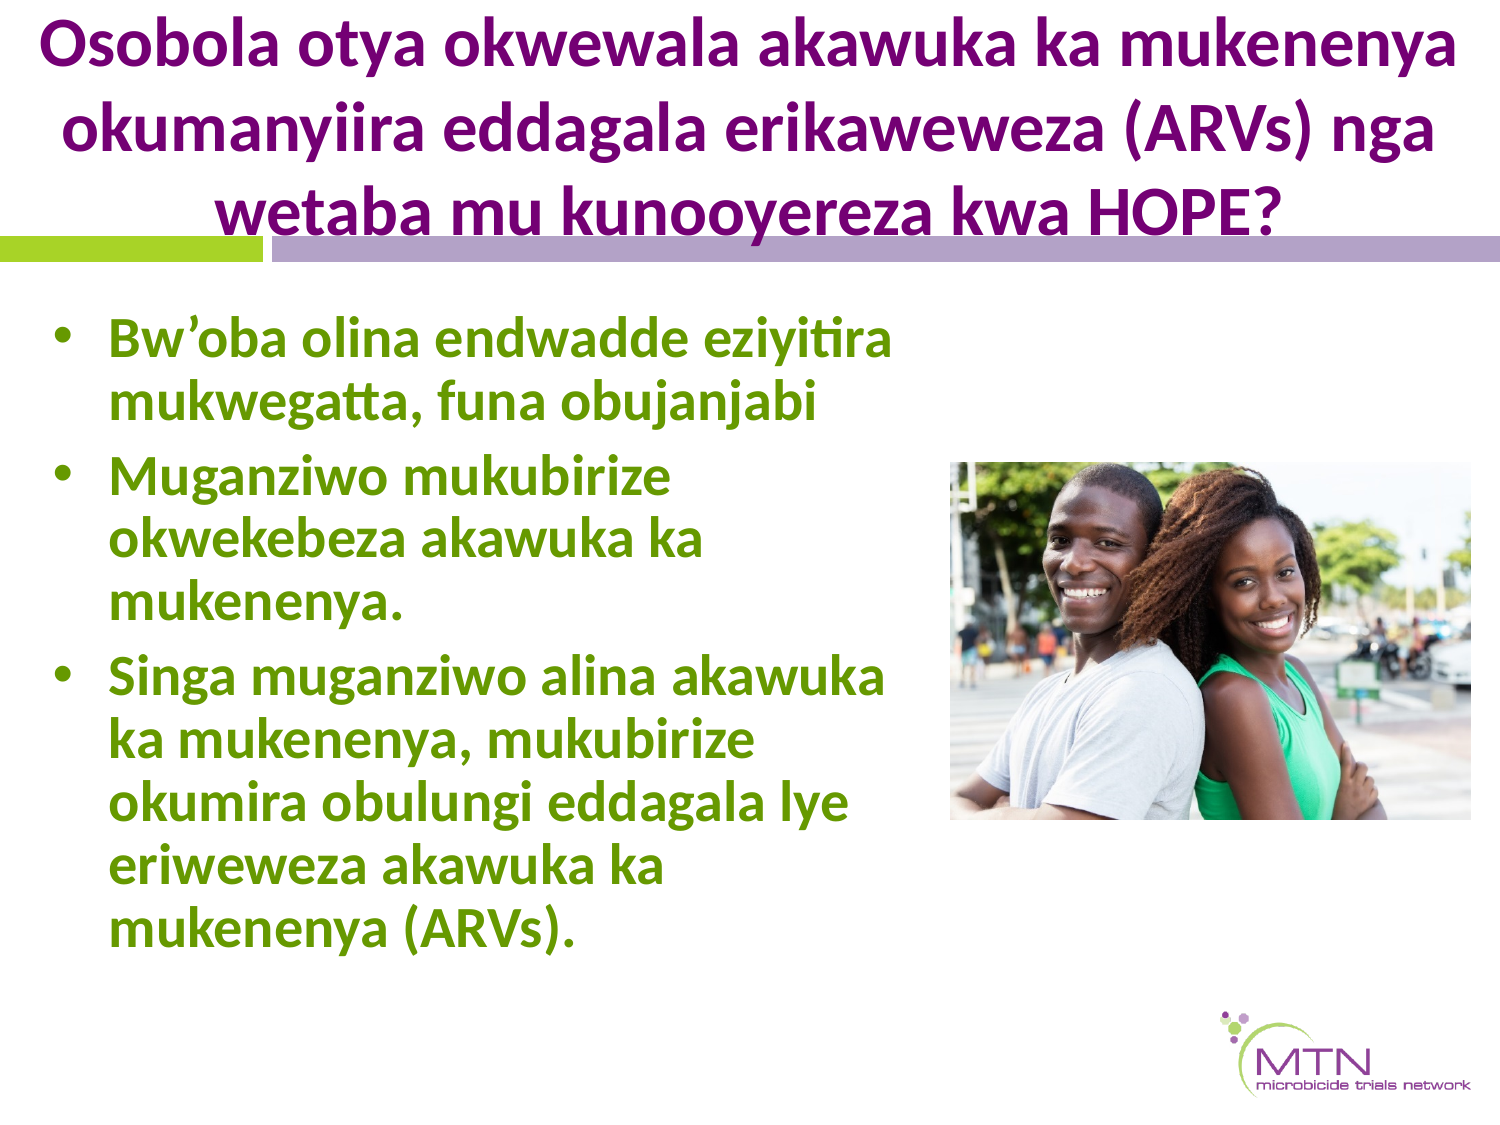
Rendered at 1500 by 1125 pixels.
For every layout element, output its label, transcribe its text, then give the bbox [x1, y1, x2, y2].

text_box Osobola otya okwewala akawuka ka mukenenya okumanyiira eddagala erikaweweza (ARVs) nga wetaba mu kunooyereza kwa HOPE? [0, 0, 1500, 258]
picture [0, 258, 1500, 262]
list Bw’oba olina endwadde eziyitira mukwegatta, funa obujanjabi Muganziwo mukubirize okwekebeza akawuka ka mukenenya. Singa muganziwo alina akawuka ka mukenenya, mukubirize okumira obulungi eddagala lye eriweweza akawuka ka mukenenya (ARVs). [37, 299, 950, 983]
picture [1220, 1011, 1472, 1099]
picture [949, 462, 1472, 820]
